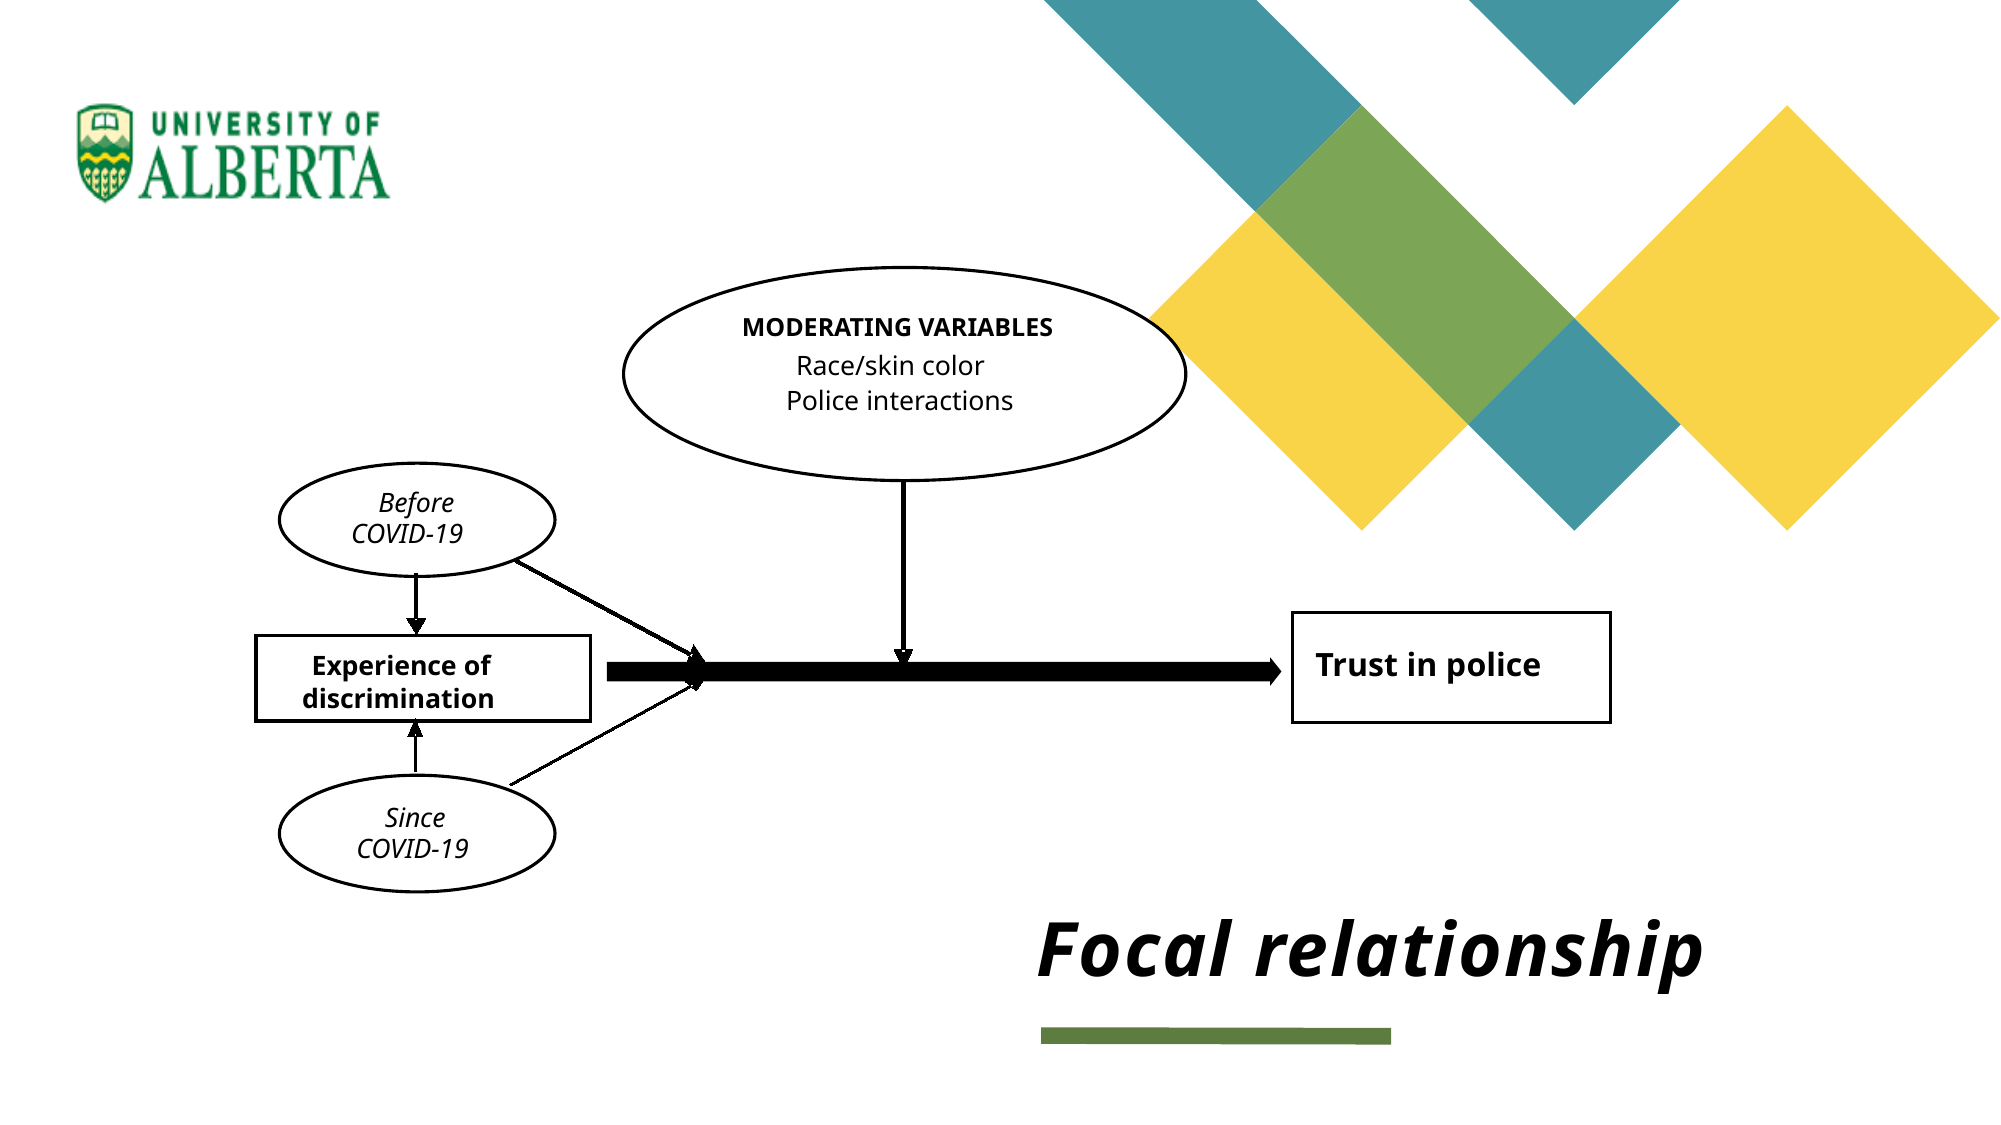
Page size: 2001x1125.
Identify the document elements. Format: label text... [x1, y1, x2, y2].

title Focal relationship [1036, 746, 1847, 992]
picture [0, 0, 469, 318]
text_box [129, 217, 1620, 894]
